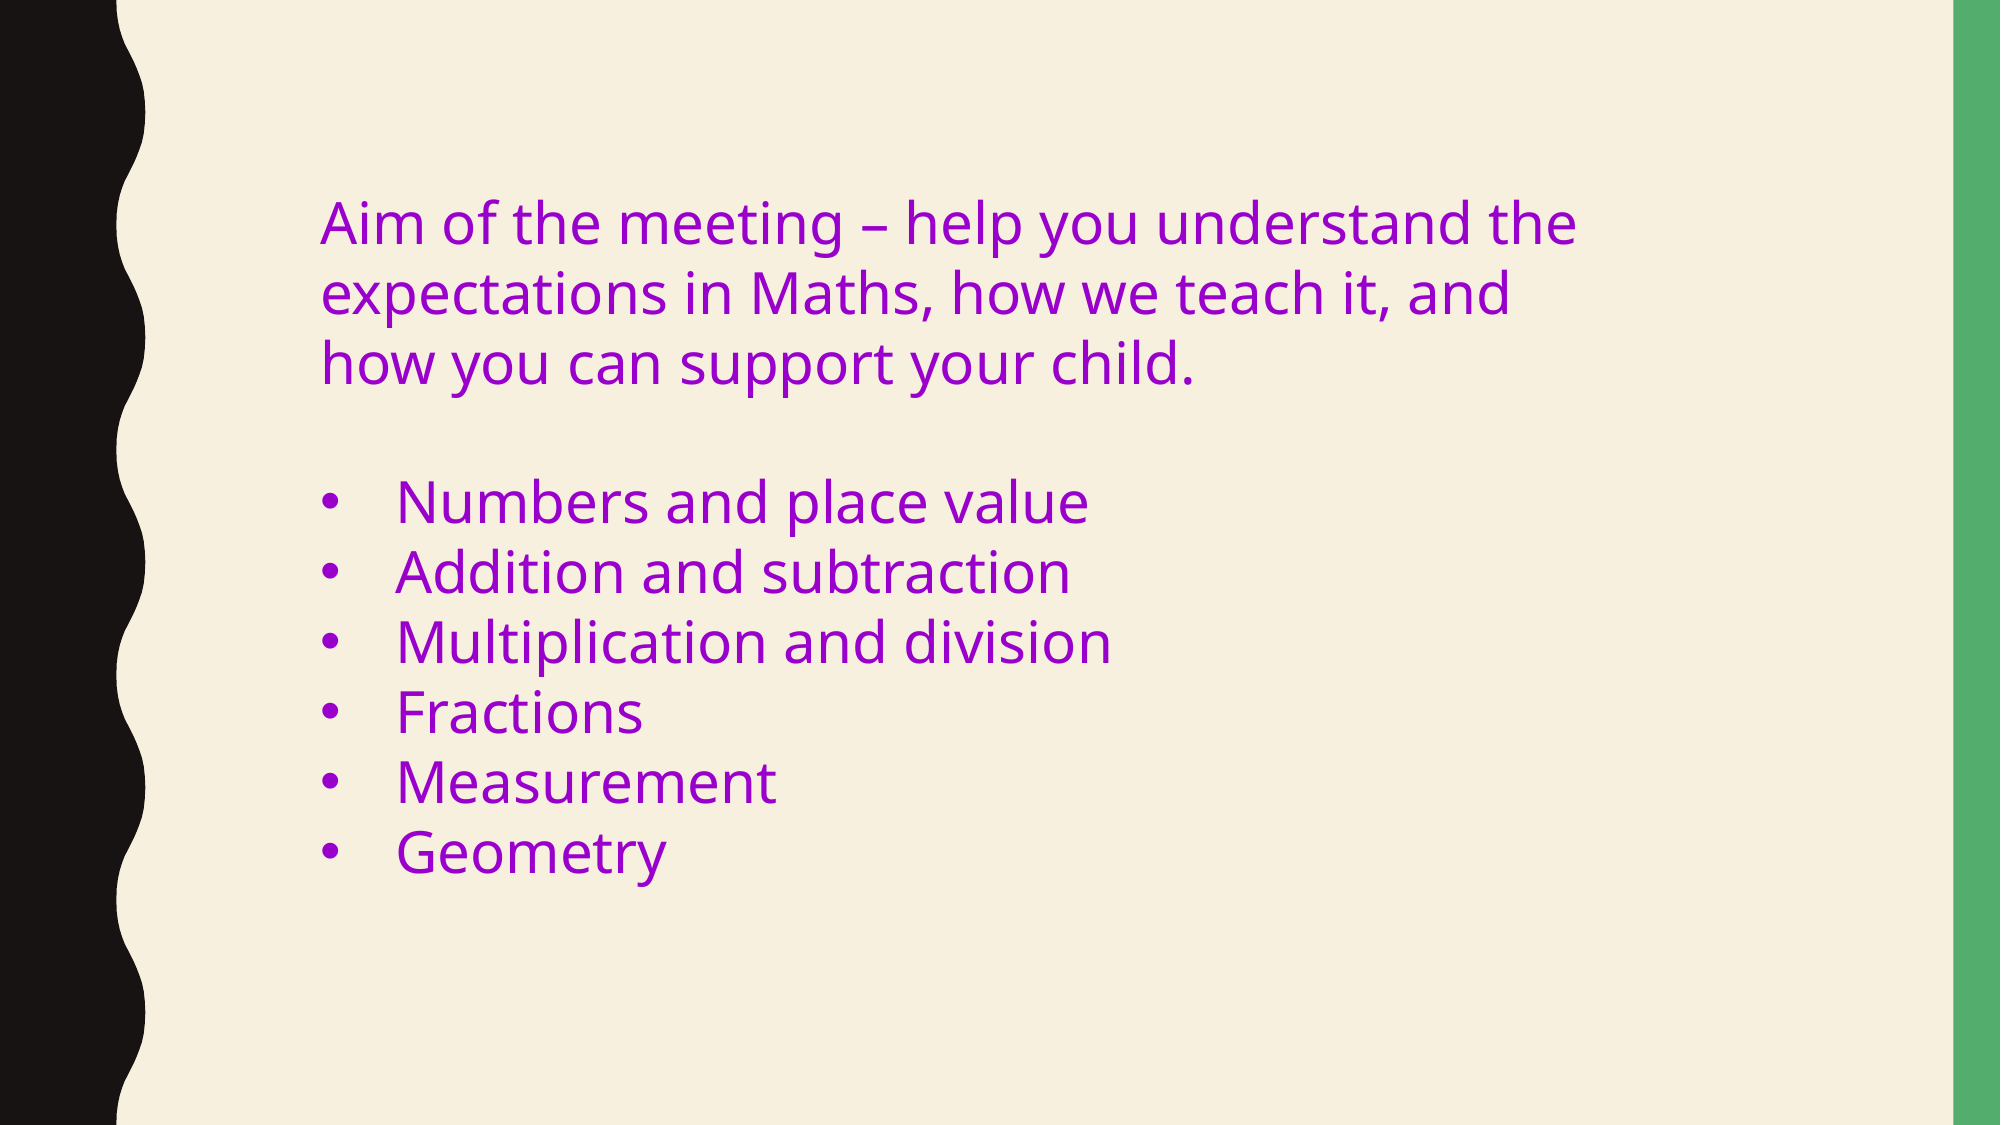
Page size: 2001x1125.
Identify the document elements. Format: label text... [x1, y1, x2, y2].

text_box Aim of the meeting – help you understand the expectations in Maths, how we teach it, and how you can support your child. Numbers and place value Addition and subtraction Multiplication and division Fractions Measurement Geometry [305, 178, 1627, 893]
